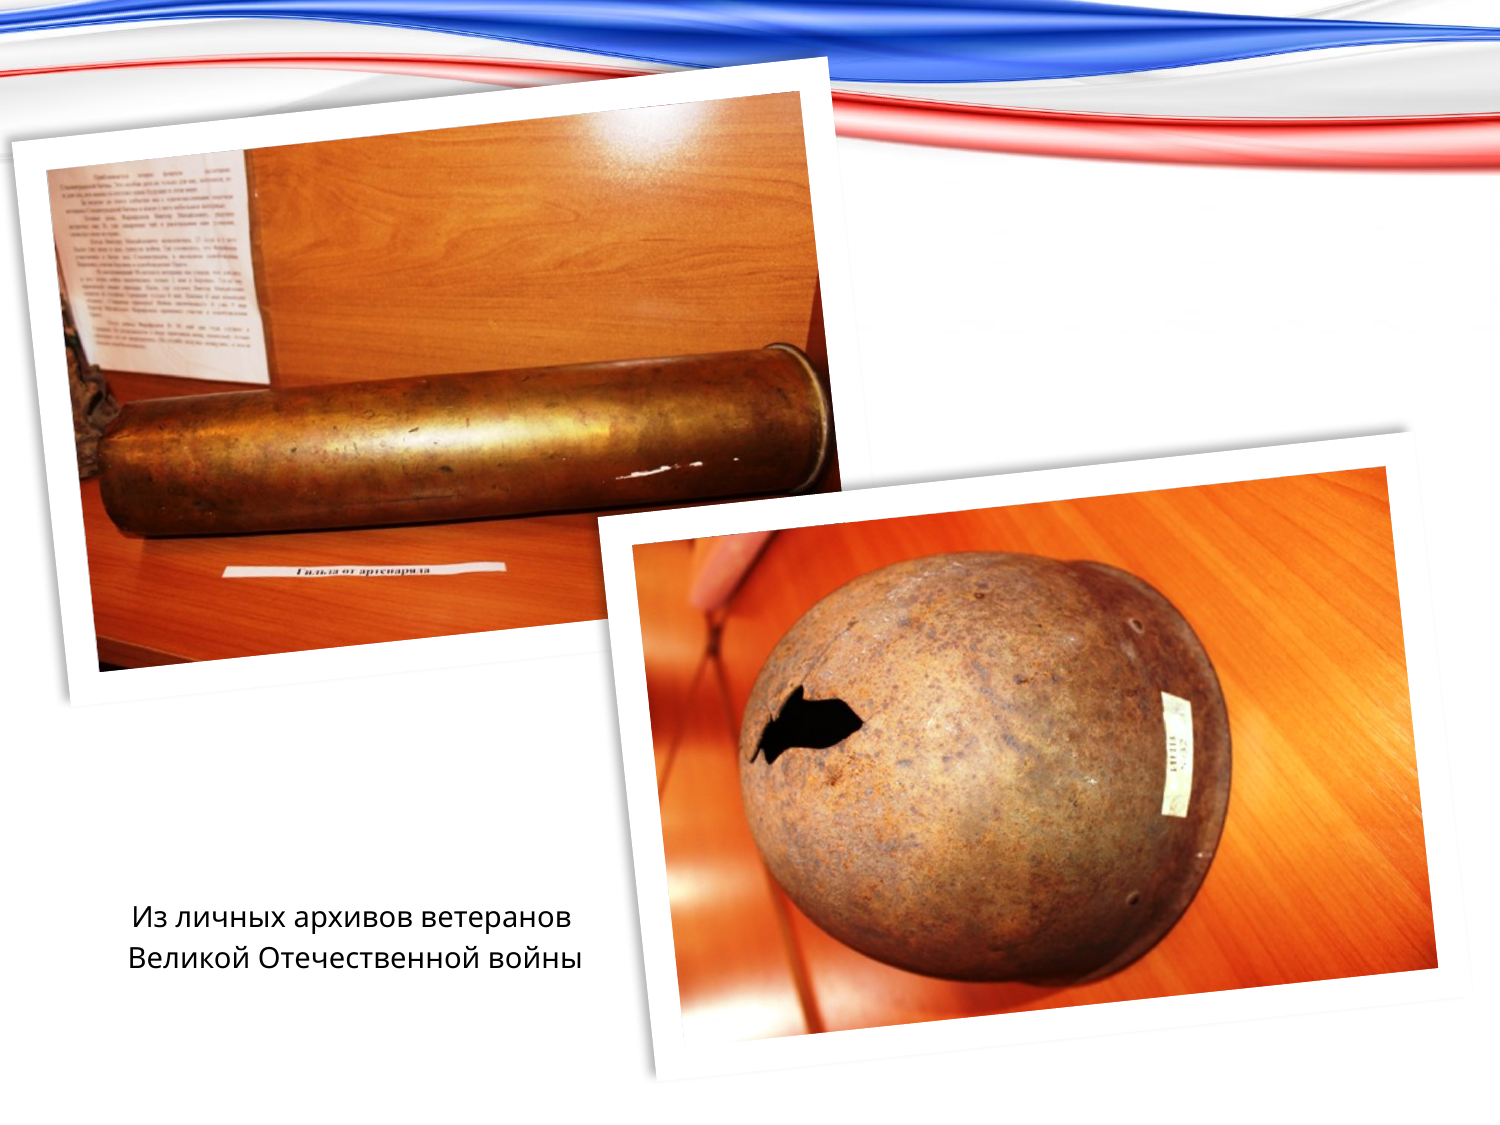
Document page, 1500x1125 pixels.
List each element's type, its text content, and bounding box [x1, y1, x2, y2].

picture [0, 0, 1500, 1047]
text_box Из личных архивов ветеранов Великой Отечественной войны [58, 890, 645, 985]
